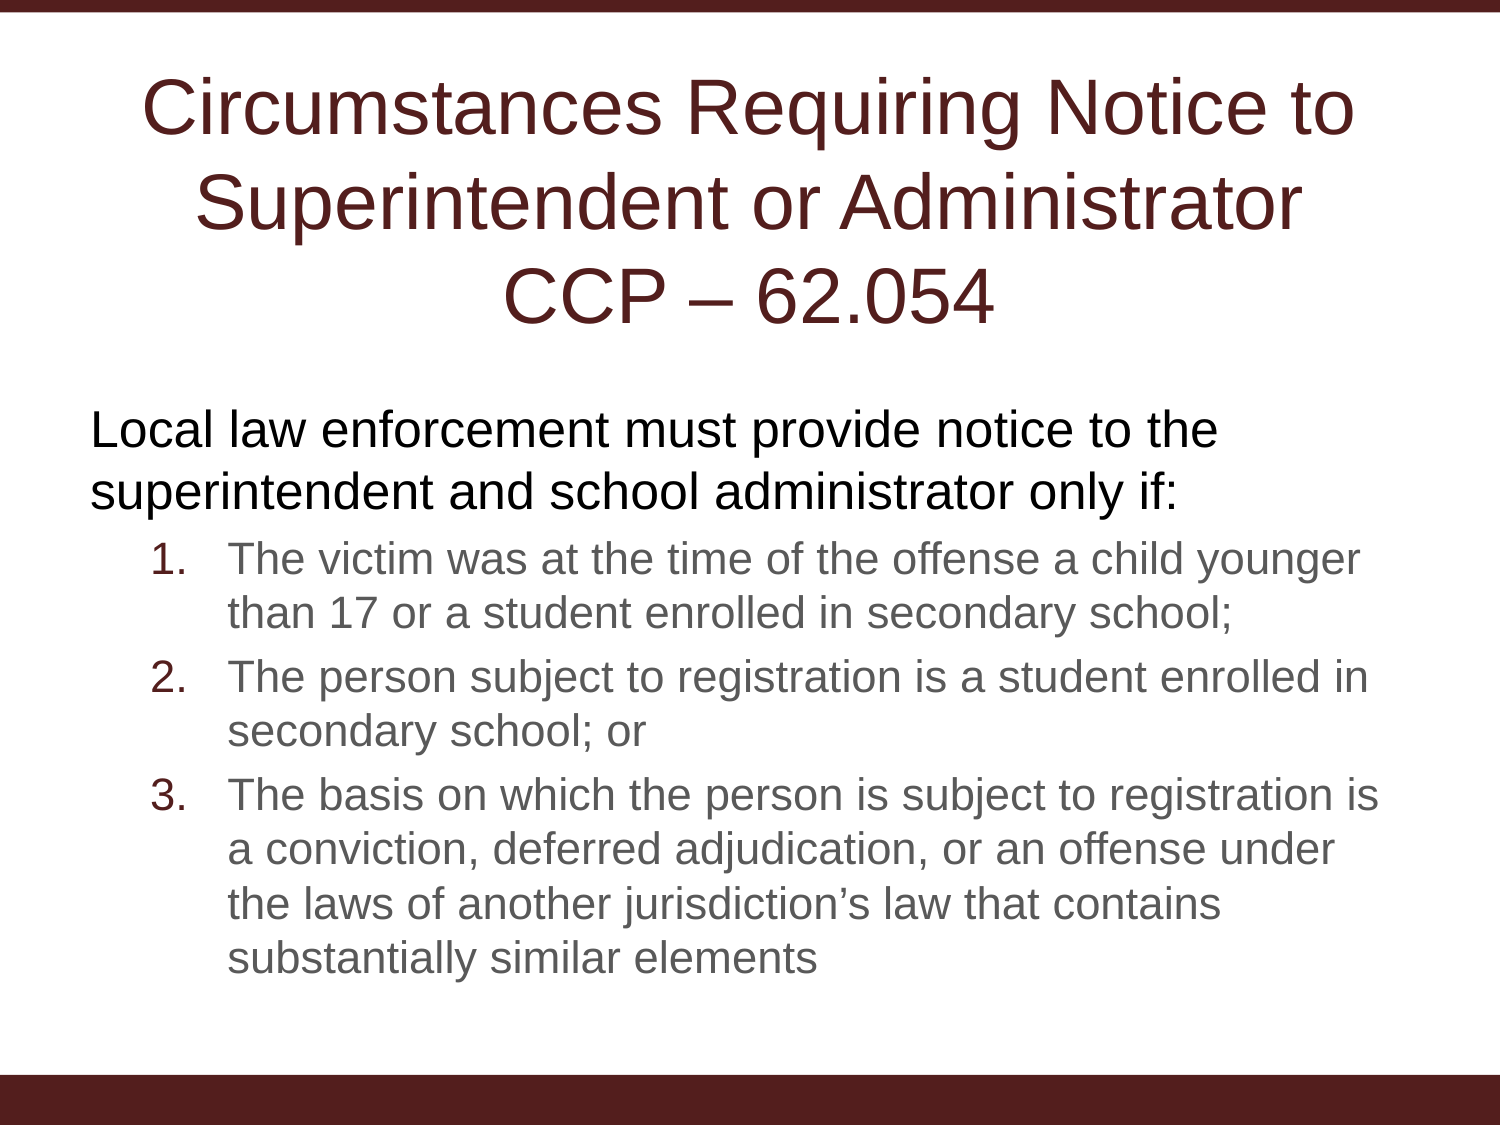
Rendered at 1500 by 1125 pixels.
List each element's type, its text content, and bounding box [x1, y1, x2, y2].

list Local law enforcement must provide notice to the superintendent and school administrator only if: The victim was at the time of the offense a child younger than 17 or a student enrolled in secondary school; The person subject to registration is a student enrolled in secondary school; or The basis on which the person is subject to registration is a conviction, deferred adjudication, or an offense under the laws of another jurisdiction’s law that contains substantially similar elements [74, 387, 1426, 1006]
title Circumstances Requiring Notice to Superintendent or Administrator CCP – 62.054 [74, 44, 1426, 351]
